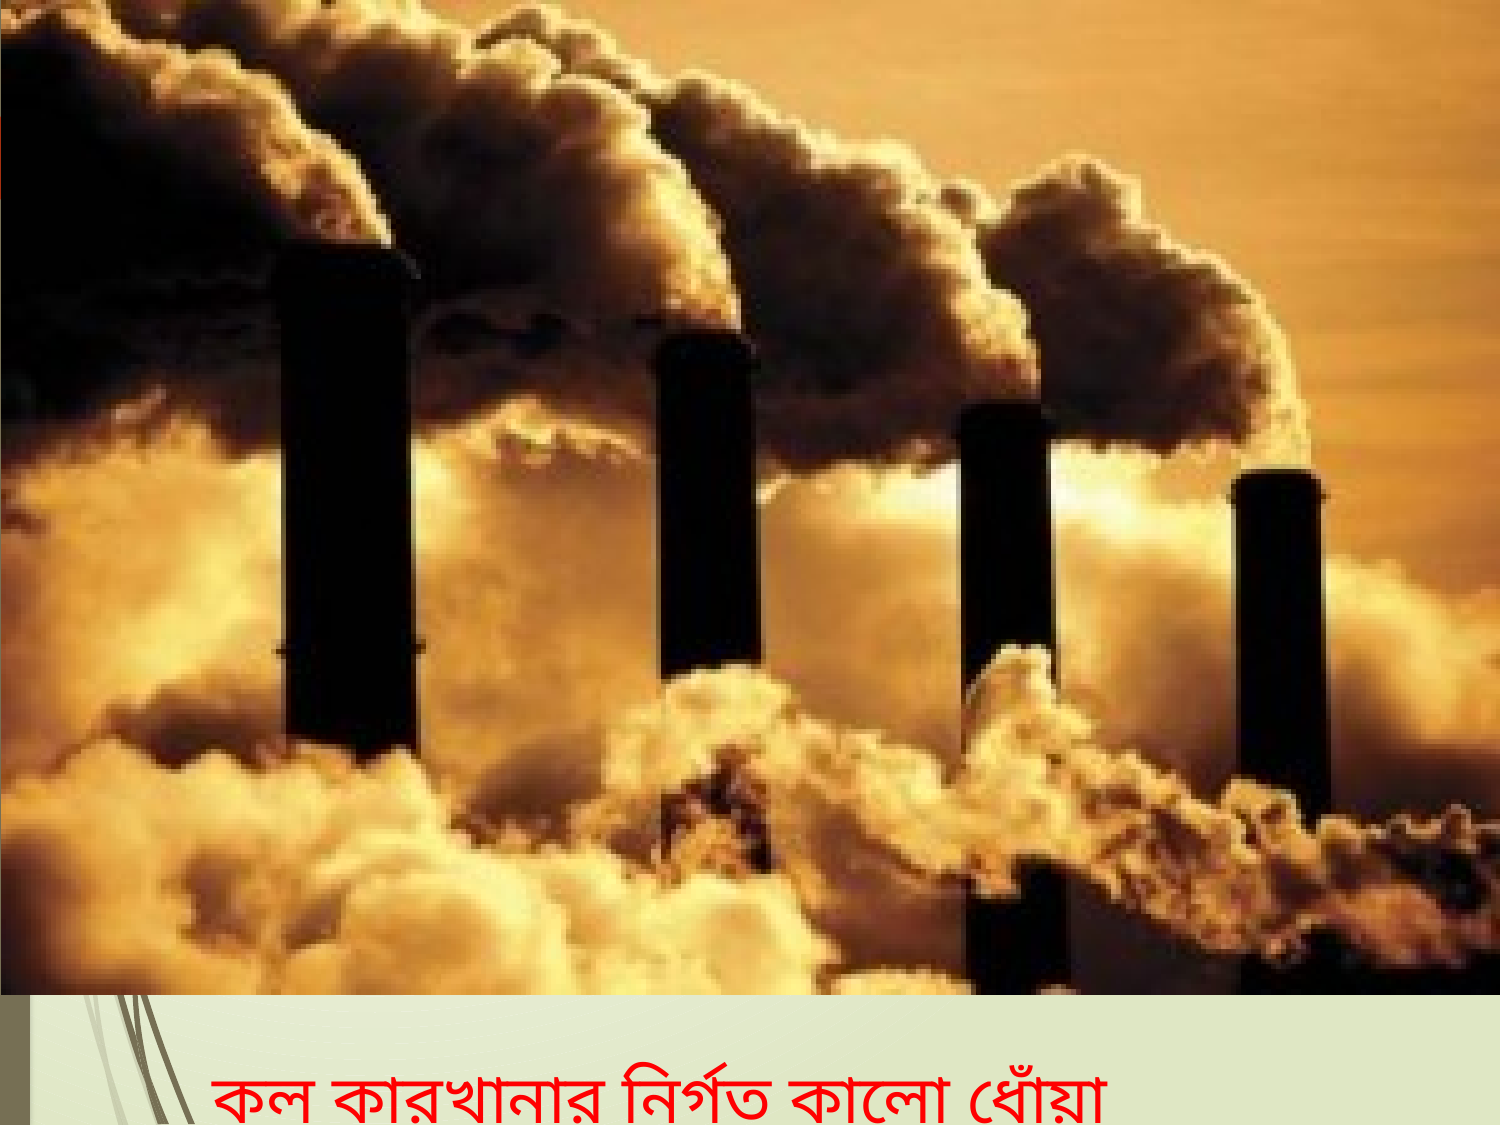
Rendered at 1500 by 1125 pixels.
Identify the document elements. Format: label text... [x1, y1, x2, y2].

picture [0, 0, 1500, 996]
text_box কল কারখানার নির্গত কালো ধোঁয়া [87, 1049, 1250, 1125]
